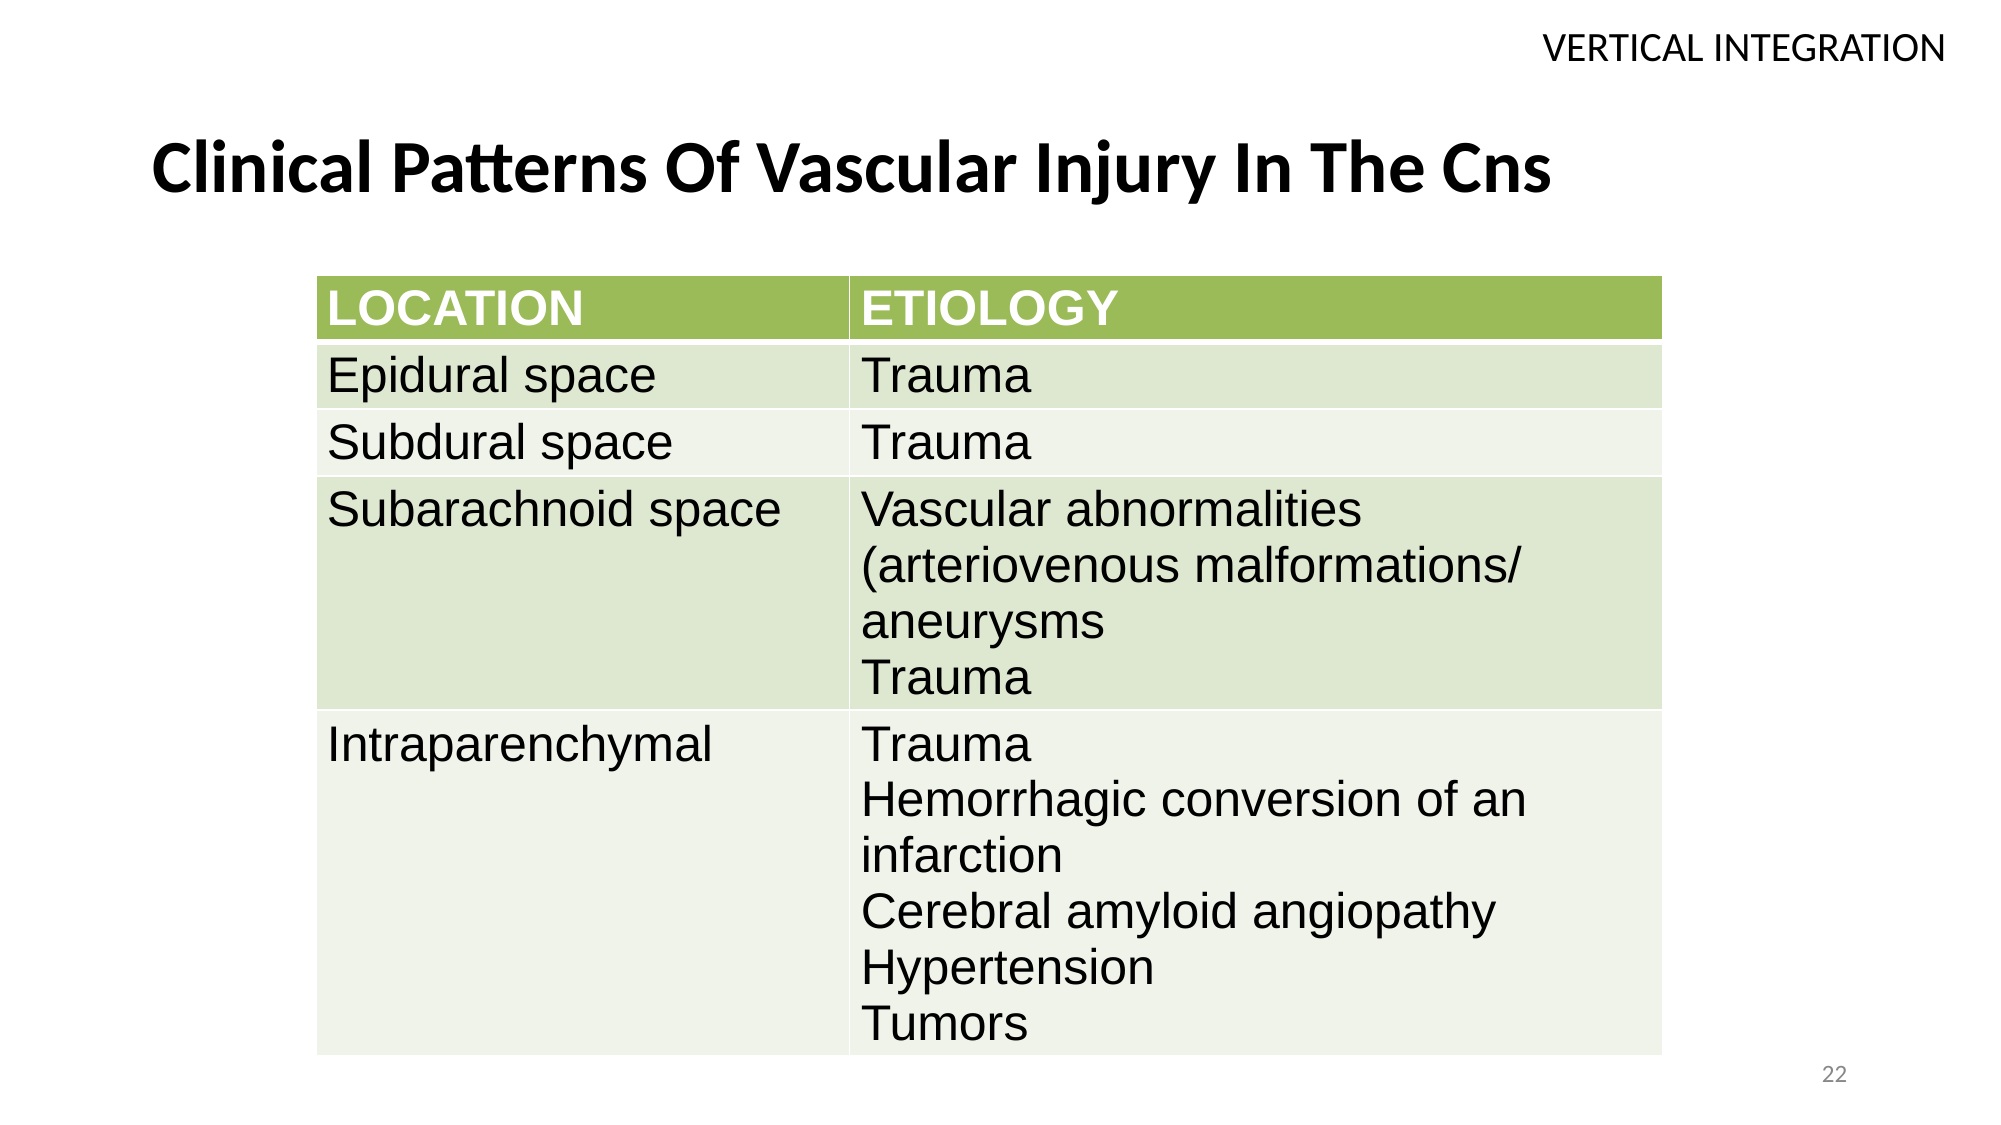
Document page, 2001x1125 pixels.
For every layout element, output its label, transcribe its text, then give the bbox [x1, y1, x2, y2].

table_cell Subarachnoid space [317, 477, 849, 709]
table_cell Intraparenchymal [317, 711, 849, 1055]
table_cell Subdural space [317, 410, 849, 475]
text_box VERTICAL INTEGRATION [1470, 12, 1962, 78]
slide_number 22 [1412, 1042, 1863, 1103]
table_cell Vascular abnormalities (arteriovenous malformations/ aneurysms Trauma [850, 477, 1662, 709]
table_cell Epidural space [317, 345, 849, 408]
title Clinical Patterns Of Vascular Injury In The Cns [137, 59, 1863, 278]
table_header LOCATION [317, 276, 849, 339]
table_cell Trauma [850, 410, 1662, 475]
table_header ETIOLOGY [850, 276, 1662, 339]
table_cell Trauma Hemorrhagic conversion of an infarction Cerebral amyloid angiopathy Hypertension Tumors [850, 711, 1662, 1055]
table_cell Trauma [850, 345, 1662, 408]
